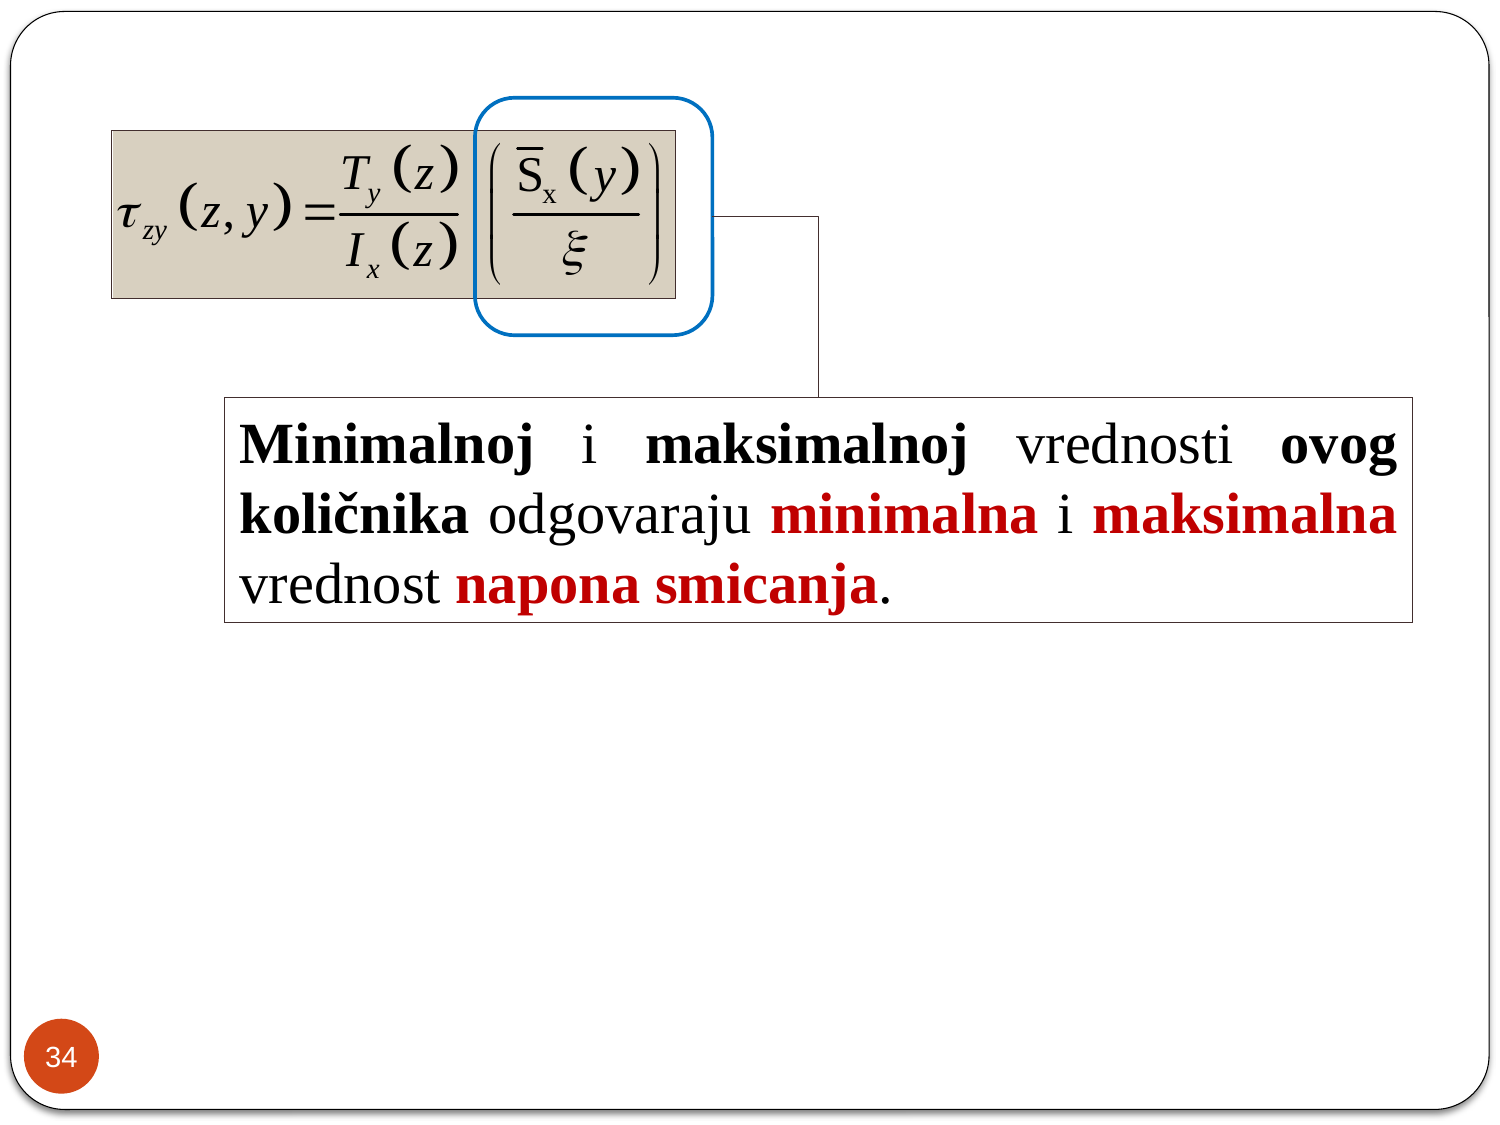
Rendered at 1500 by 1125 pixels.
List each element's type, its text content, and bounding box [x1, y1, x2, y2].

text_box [712, 216, 819, 399]
text_box [474, 96, 714, 337]
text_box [112, 130, 676, 298]
text_box Minimalnoj i maksimalnoj vrednosti ovog količnika odgovaraju minimalna i maksimalna vrednost napona smicanja. [224, 397, 1413, 623]
slide_number 34 [23, 1018, 99, 1094]
